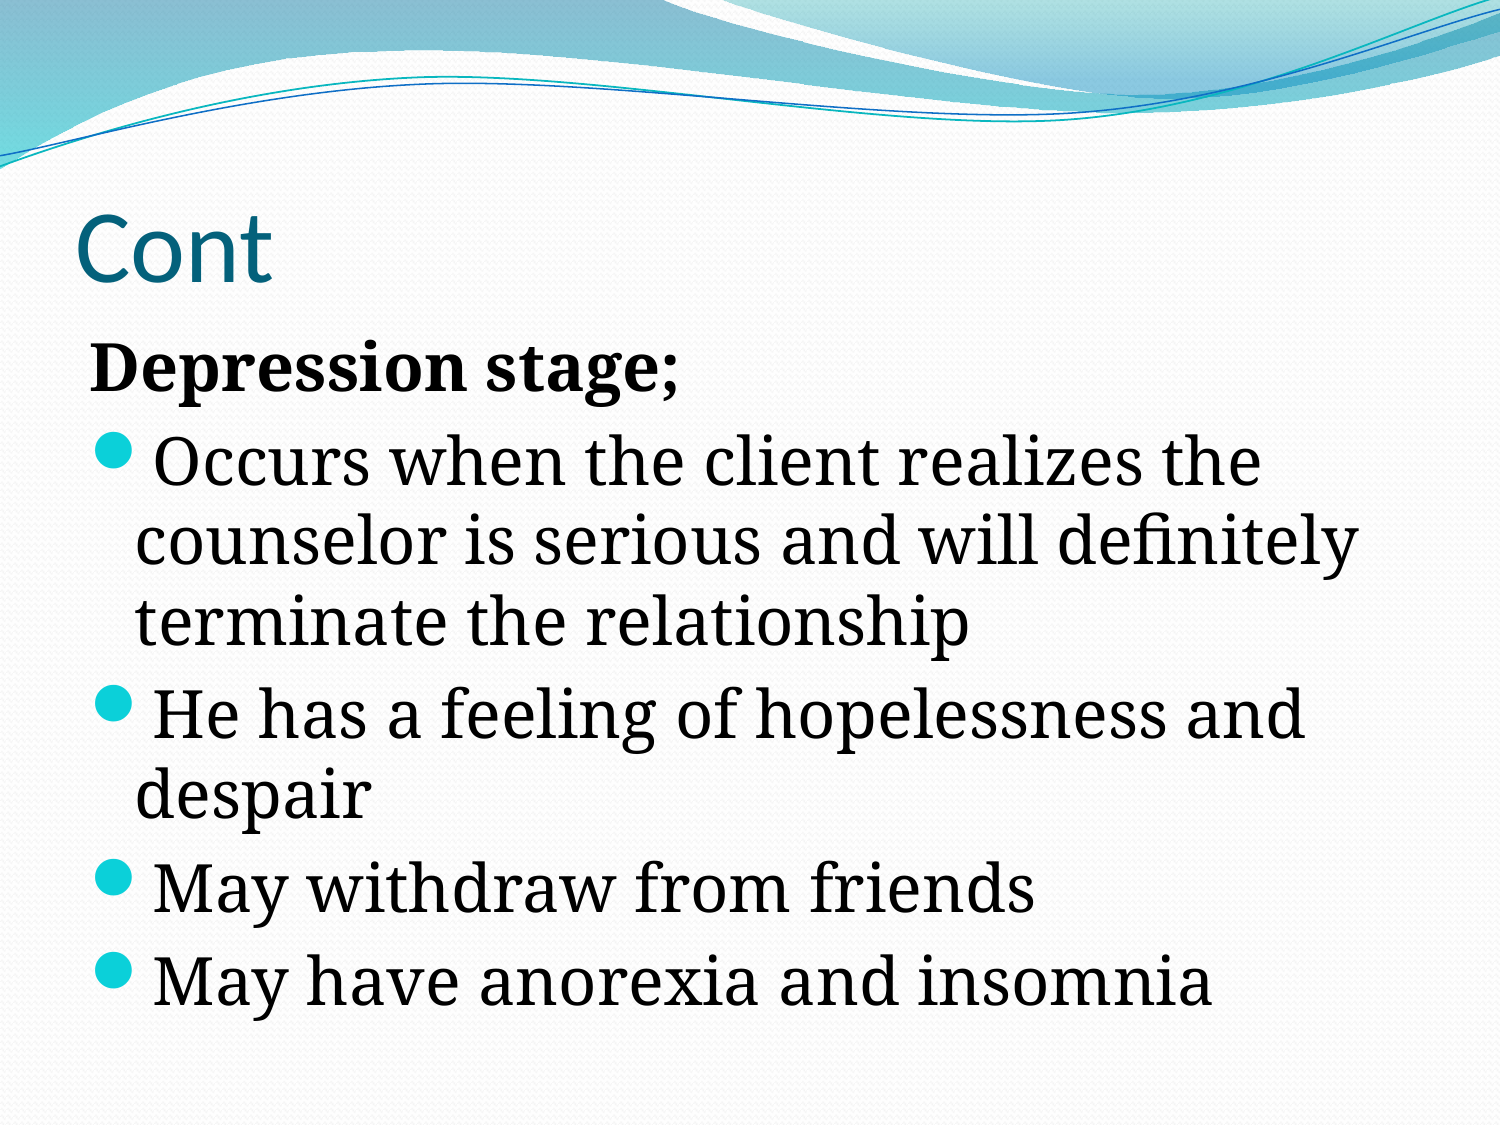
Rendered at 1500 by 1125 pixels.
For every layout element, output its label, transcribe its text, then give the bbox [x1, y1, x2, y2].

title Cont [75, 115, 1425, 303]
list Depression stage; Occurs when the client realizes the counselor is serious and will definitely terminate the relationship He has a feeling of hopelessness and despair May withdraw from friends May have anorexia and insomnia [75, 317, 1425, 1038]
